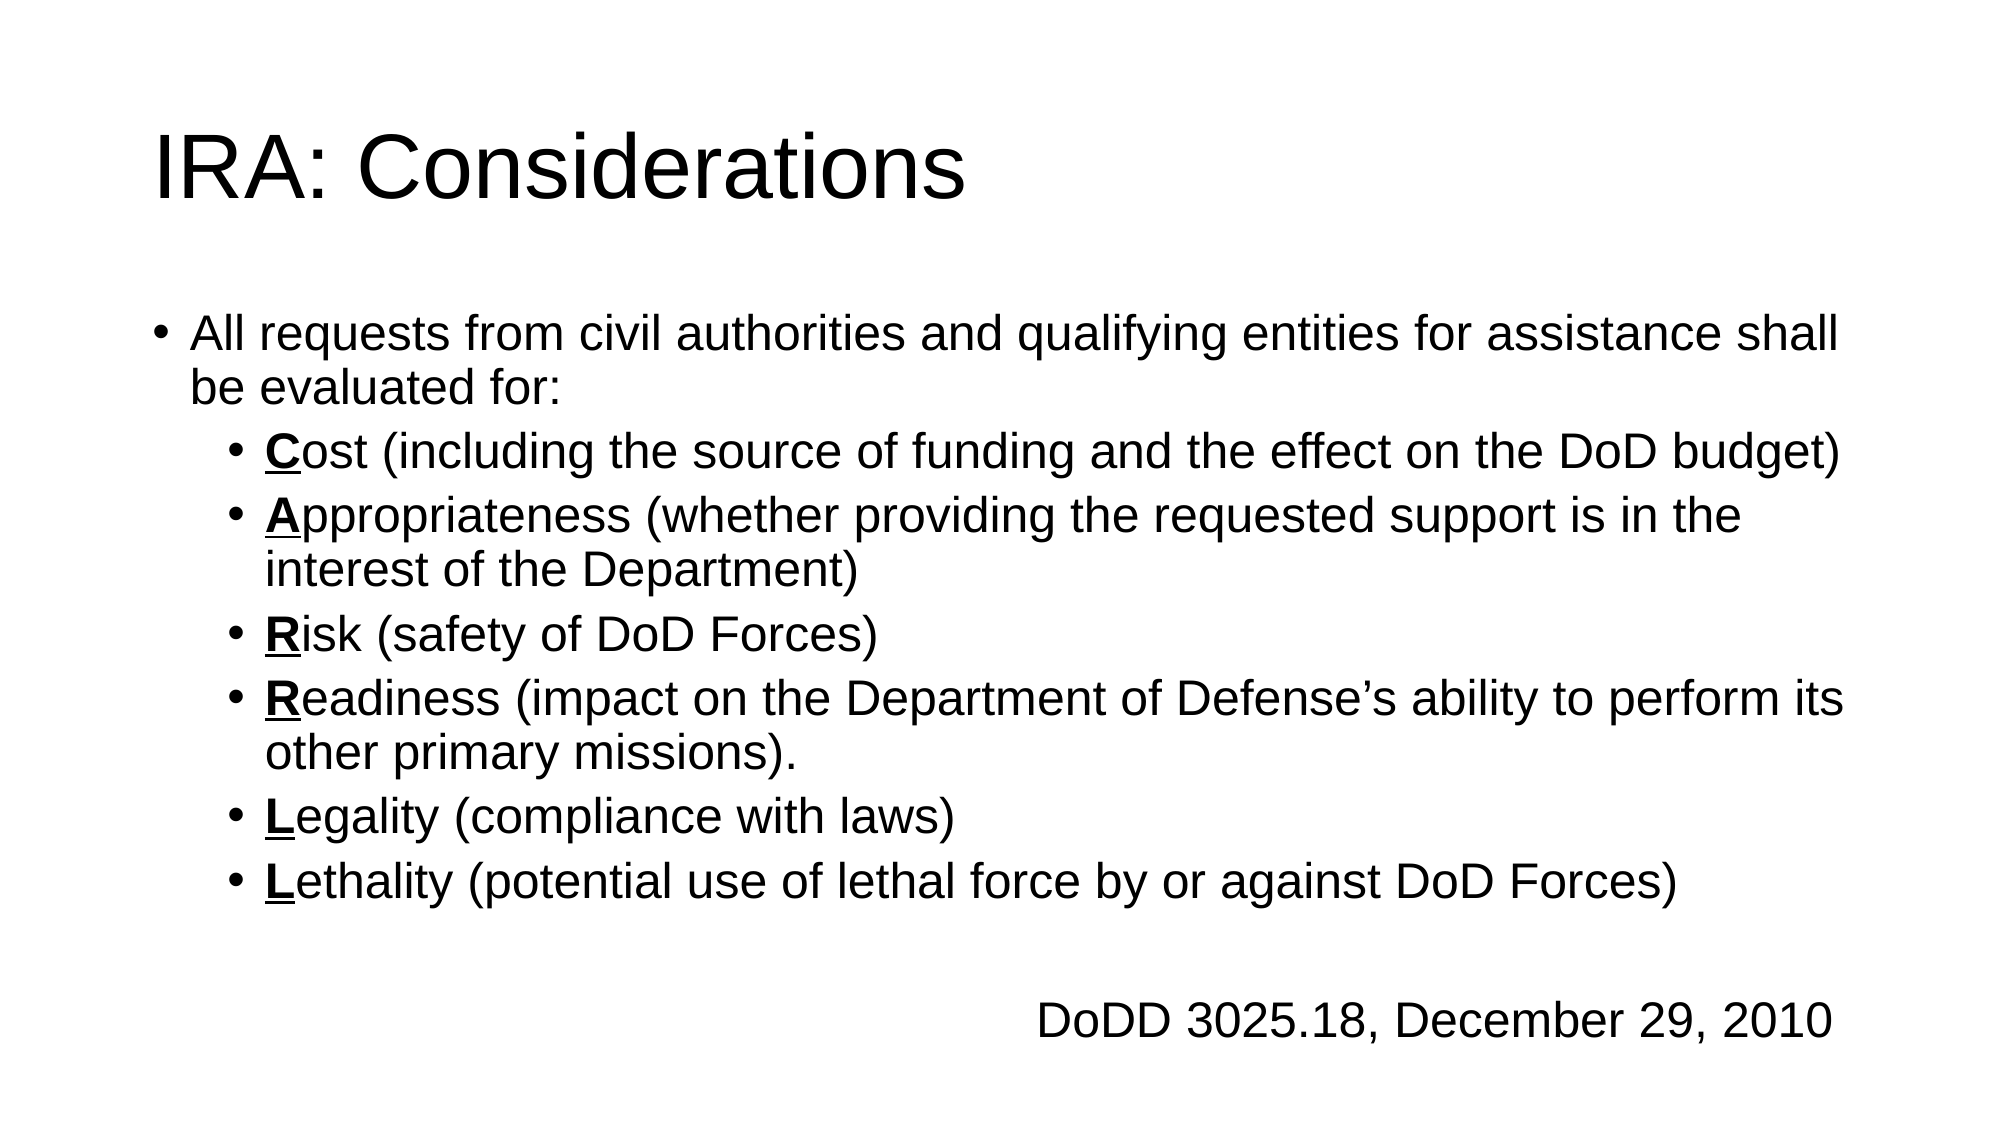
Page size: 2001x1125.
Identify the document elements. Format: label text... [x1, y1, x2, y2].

title IRA: Considerations [137, 59, 1863, 278]
list All requests from civil authorities and qualifying entities for assistance shall be evaluated for: Cost (including the source of funding and the effect on the DoD budget) Appropriateness (whether providing the requested support is in the interest of the Department) Risk (safety of DoD Forces) Readiness (impact on the Department of Defense’s ability to perform its other primary missions). Legality (compliance with laws) Lethality (potential use of lethal force by or against DoD Forces) DoDD 3025.18, December 29, 2010 [137, 299, 1863, 1066]
